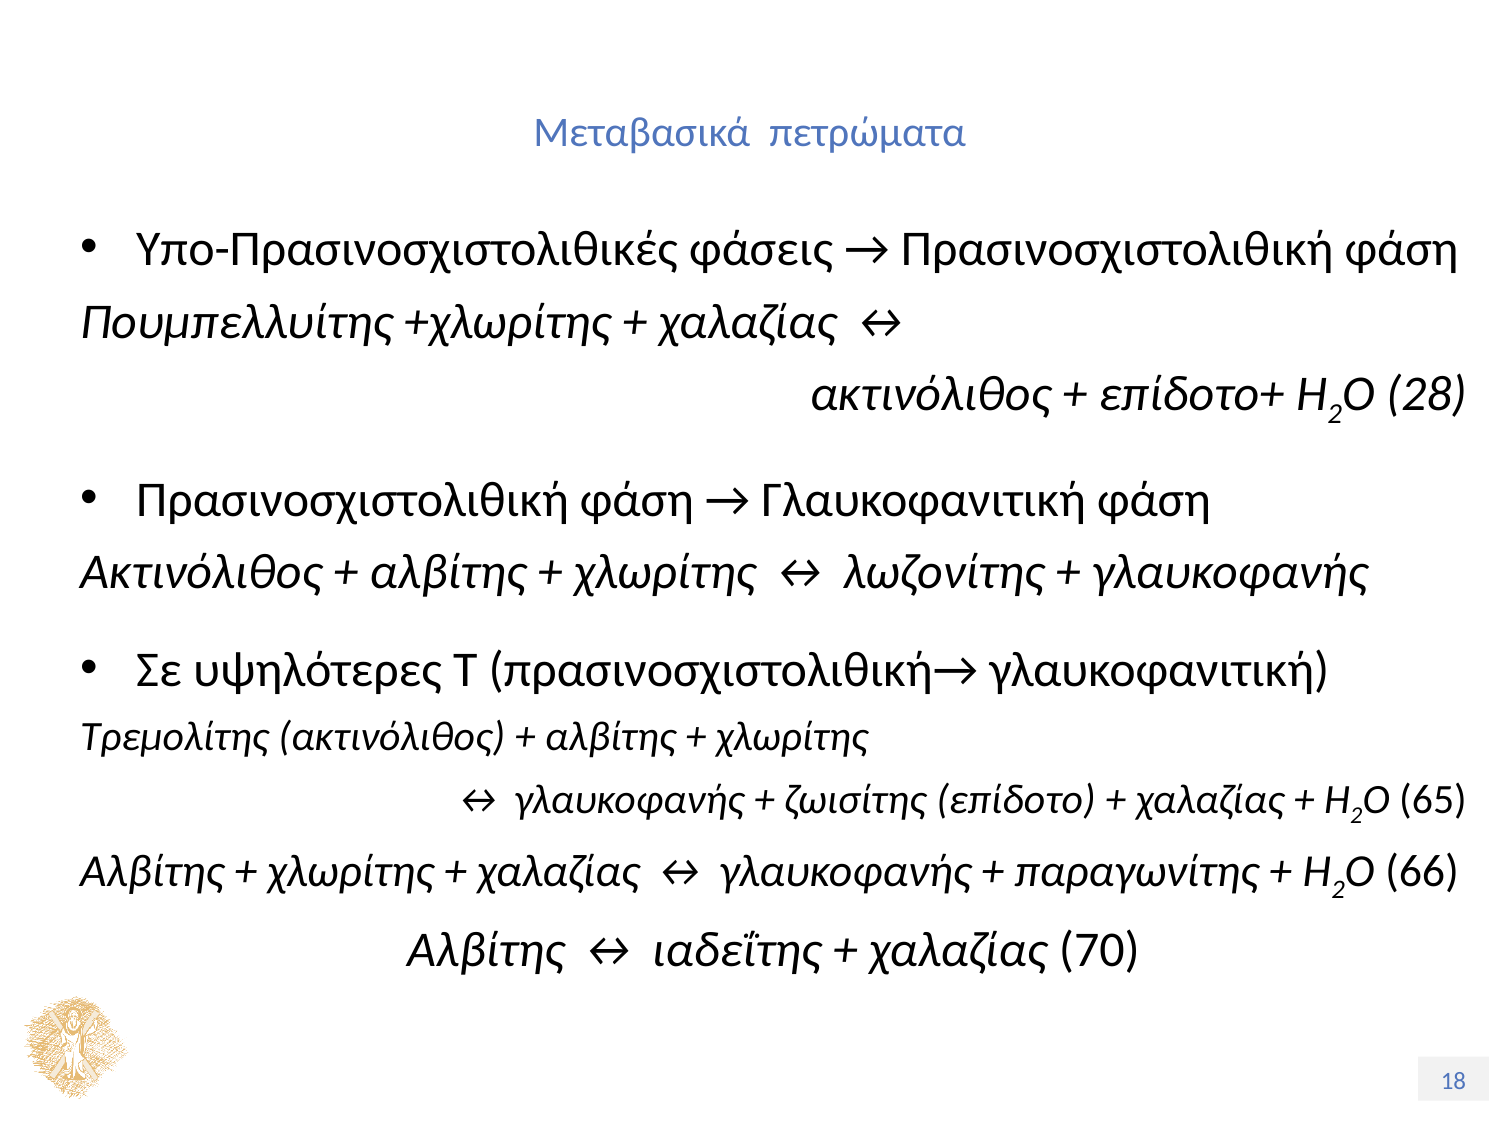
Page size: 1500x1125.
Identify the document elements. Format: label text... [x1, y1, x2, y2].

list Υπο-Πρασινοσχιστολιθικές φάσεις → Πρασινοσχιστολιθική φάση Πουμπελλυίτης +χλωρίτης + χαλαζίας ↔ ακτινόλιθος + επίδοτο+ H2O (28) Πρασινοσχιστολιθική φάση → Γλαυκοφανιτική φάση Ακτινόλιθος + αλβίτης + χλωρίτης ↔ λωζονίτης + γλαυκοφανής Σε υψηλότερες Τ (πρασινοσχιστολιθική→ γλαυκοφανιτική) Τρεμολίτης (ακτινόλιθος) + αλβίτης + χλωρίτης ↔ γλαυκοφανής + ζωισίτης (επίδοτο) + χαλαζίας + H2O (65) Αλβίτης + χλωρίτης + χαλαζίας ↔ γλαυκοφανής + παραγωνίτης + H2O (66) Αλβίτης ↔ ιαδεΐτης + χαλαζίας (70) [64, 208, 1483, 998]
title Μεταβασικά πετρώματα [75, 45, 1425, 208]
picture [17, 986, 137, 1103]
